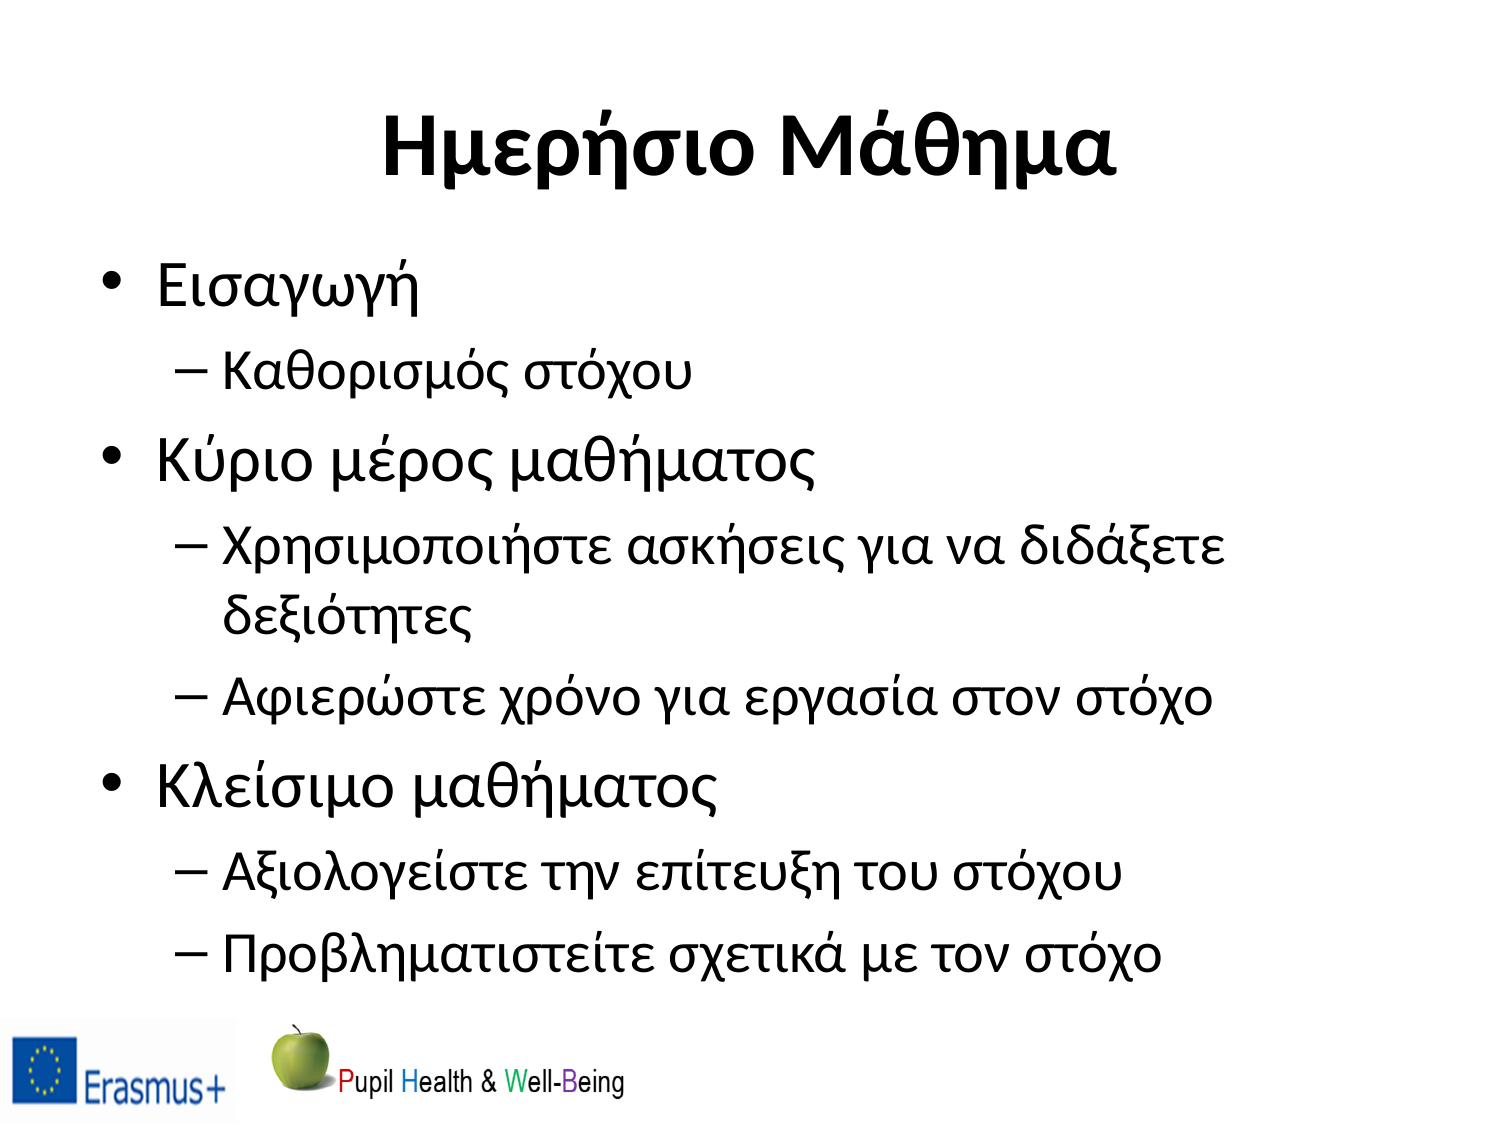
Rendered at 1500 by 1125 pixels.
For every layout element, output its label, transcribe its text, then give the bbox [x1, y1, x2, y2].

picture [0, 1018, 627, 1125]
list Εισαγωγή Καθορισμός στόχου Κύριο μέρος μαθήματος Χρησιμοποιήστε ασκήσεις για να διδάξετε δεξιότητες Αφιερώστε χρόνο για εργασία στον στόχο Κλείσιμο μαθήματος Αξιολογείστε την επίτευξη του στόχου Προβληματιστείτε σχετικά με τον στόχο [85, 231, 1436, 975]
title Ημερήσιο Μάθημα [75, 45, 1425, 233]
